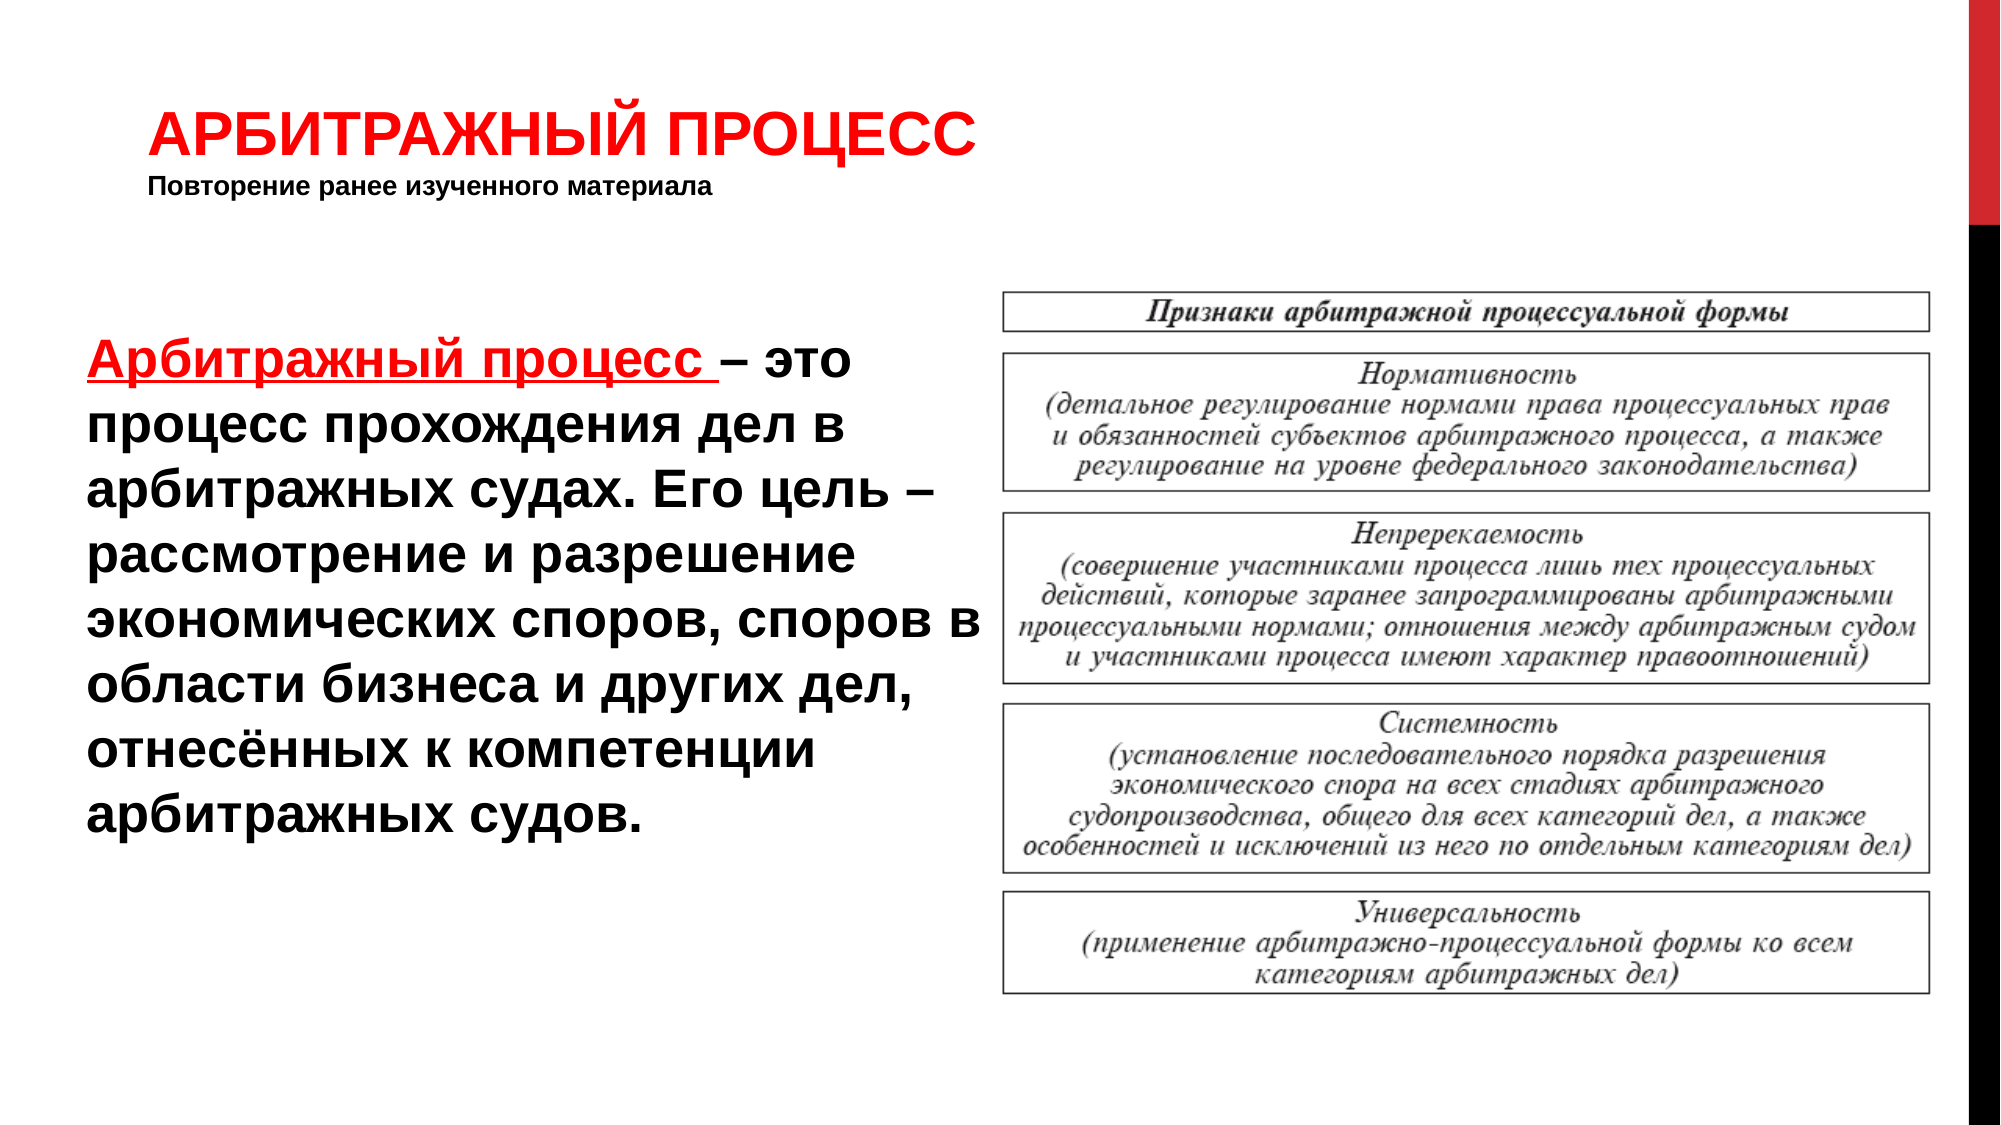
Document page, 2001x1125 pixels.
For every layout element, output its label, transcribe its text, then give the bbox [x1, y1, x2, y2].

title Арбитражный процесс Повторение ранее изученного материала [132, 85, 1783, 209]
picture [994, 287, 1946, 1008]
list Арбитражный процесс – это процесс прохождения дел в арбитражных судах. Его цель – рассмотрение и разрешение экономических споров, споров в области бизнеса и других дел, отнесённых к компетенции арбитражных судов. [71, 315, 1055, 1125]
